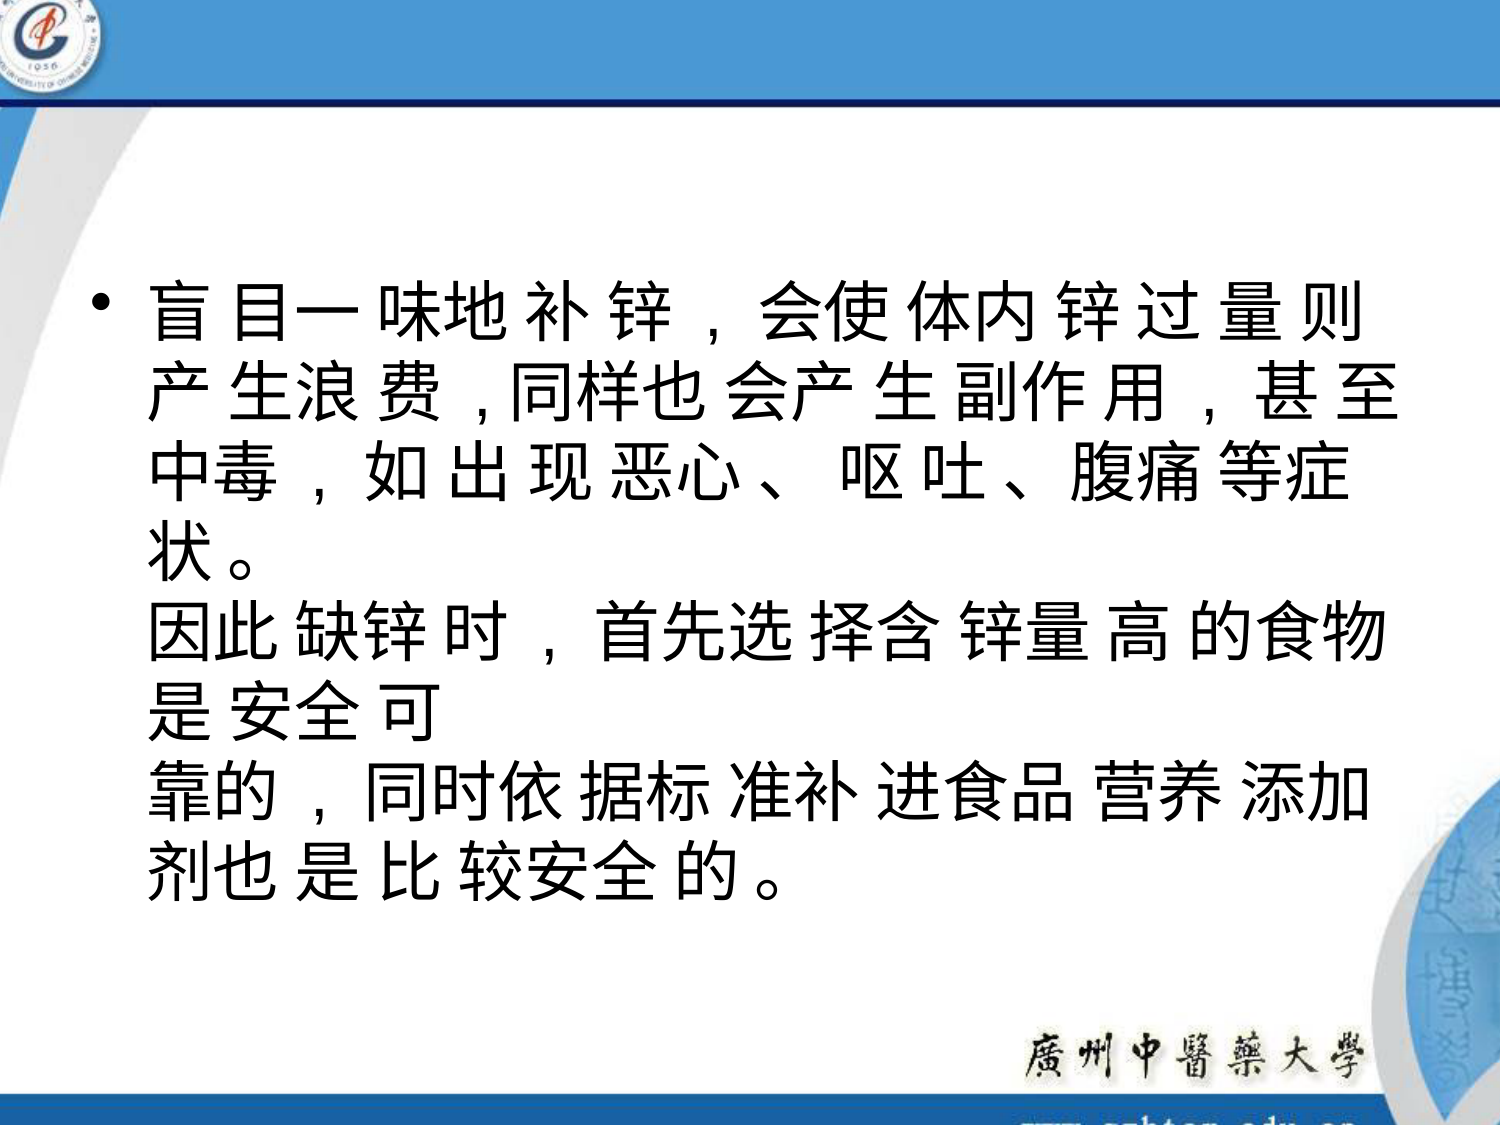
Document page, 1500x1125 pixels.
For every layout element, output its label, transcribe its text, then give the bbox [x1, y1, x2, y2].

list 盲 目一 味地 补 锌 , 会使 体内 锌 过 量 则 产 生浪 费 ,同样也 会产 生 副作 用 , 甚 至 中毒 , 如 出 现 恶心 、 呕 吐 、腹痛 等症 状 。 因此 缺锌 时 , 首先选 择含 锌量 高 的食物是 安全 可 靠的 , 同时依 据标 准补 进食品 营养 添加 剂也 是 比 较安全 的 。 [75, 262, 1425, 1005]
picture [0, 0, 1500, 1125]
